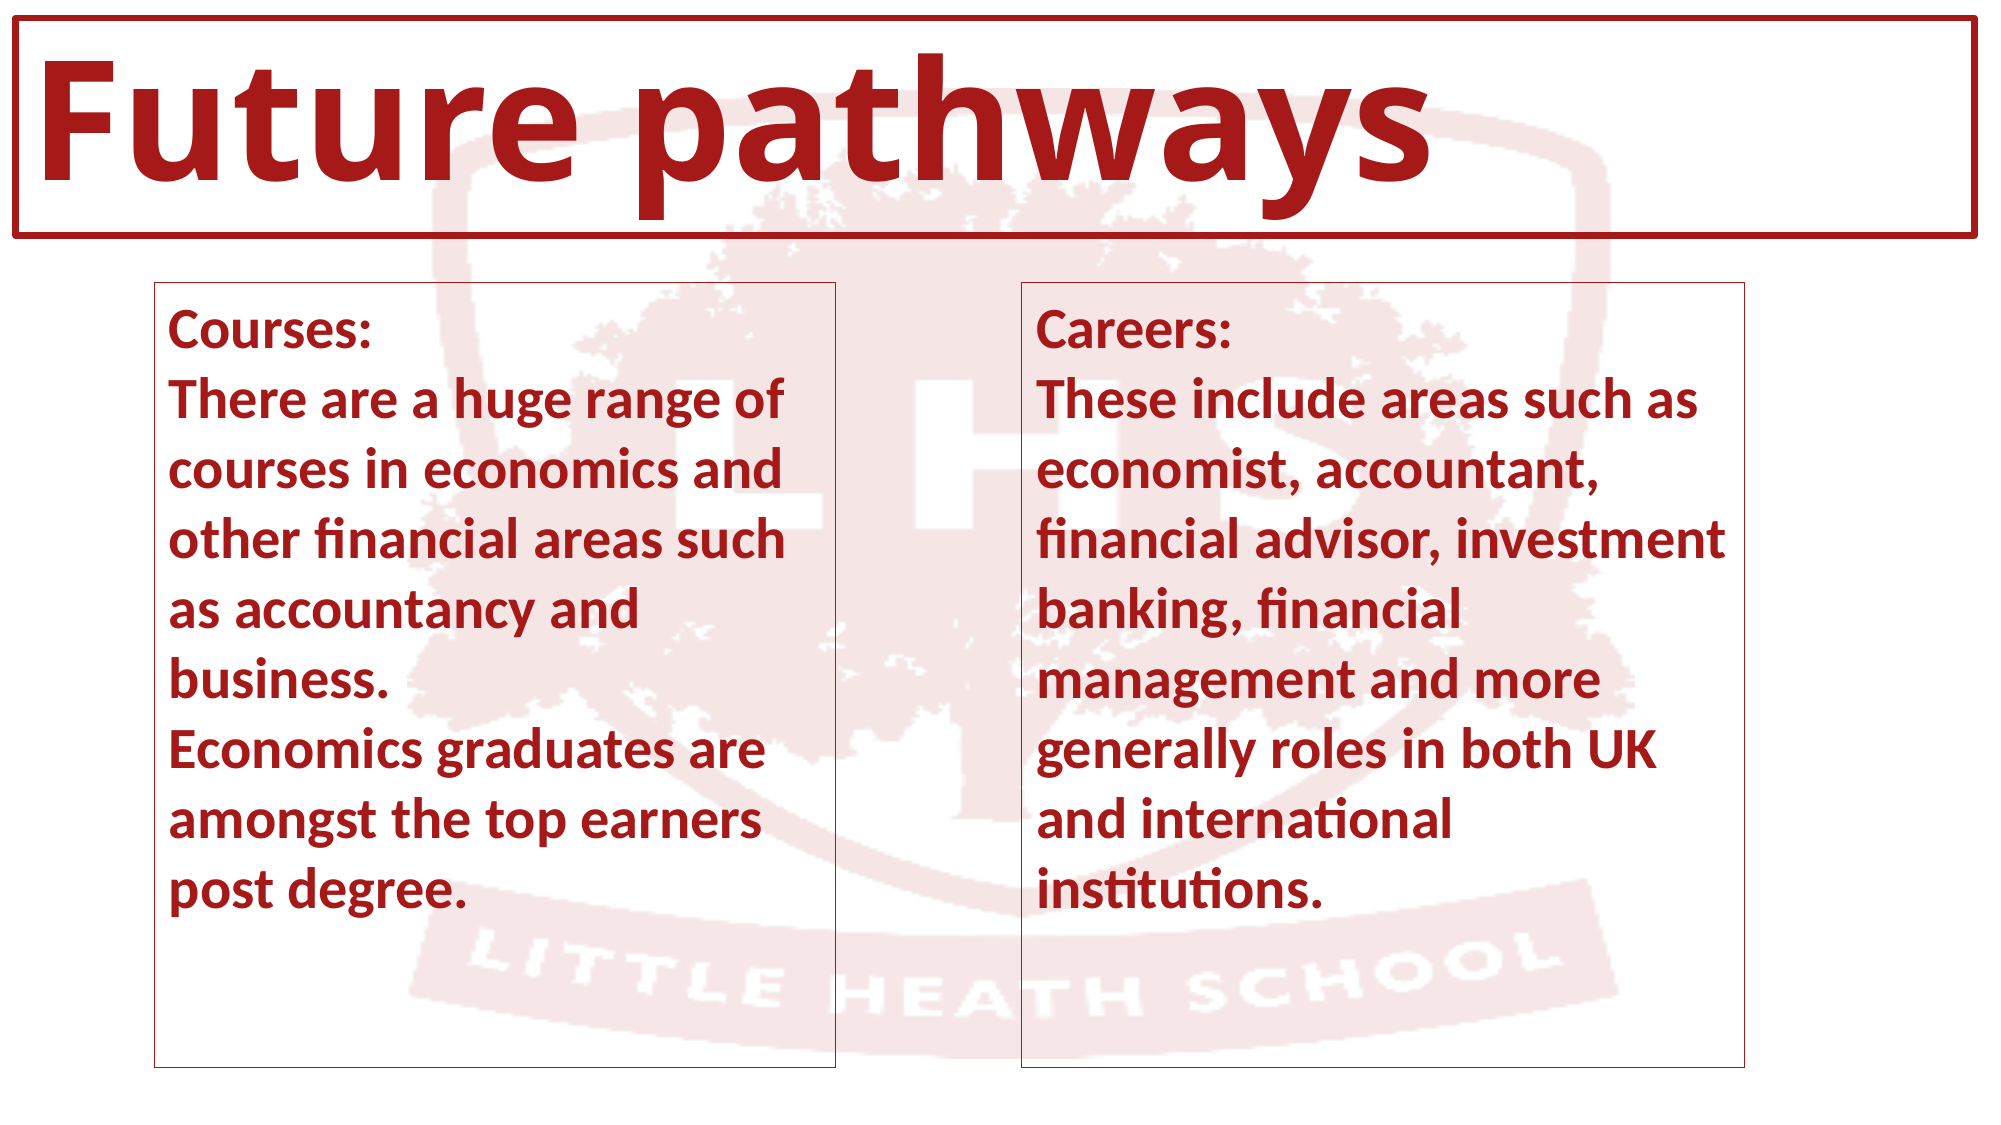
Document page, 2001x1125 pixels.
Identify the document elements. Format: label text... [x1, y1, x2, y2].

text_box Careers: These include areas such as economist, accountant, financial advisor, investment banking, financial management and more generally roles in both UK and international institutions. [1021, 282, 1745, 1068]
title Future pathways [15, 18, 1975, 236]
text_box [407, 88, 1635, 1059]
text_box Courses: There are a huge range of courses in economics and other financial areas such as accountancy and business. Economics graduates are amongst the top earners post degree. [154, 282, 836, 1068]
